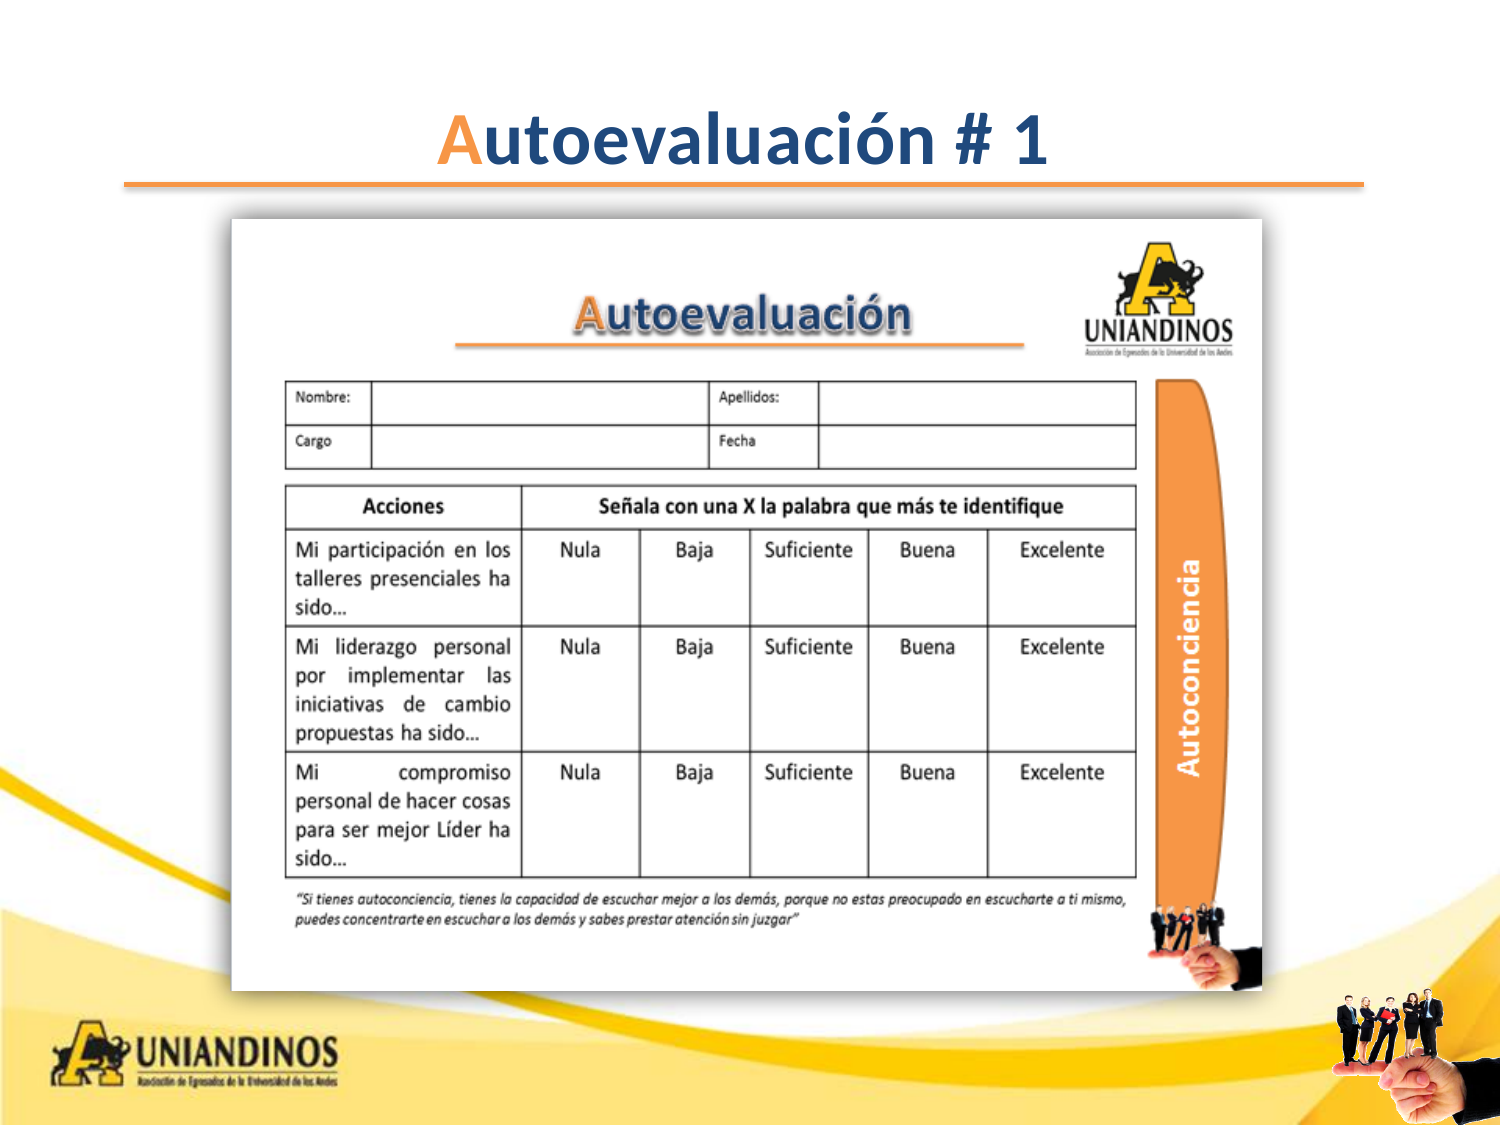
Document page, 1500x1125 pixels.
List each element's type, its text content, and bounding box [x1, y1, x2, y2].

text_box Autoevaluación # 1 [76, 82, 1412, 187]
picture [0, 0, 1500, 1125]
